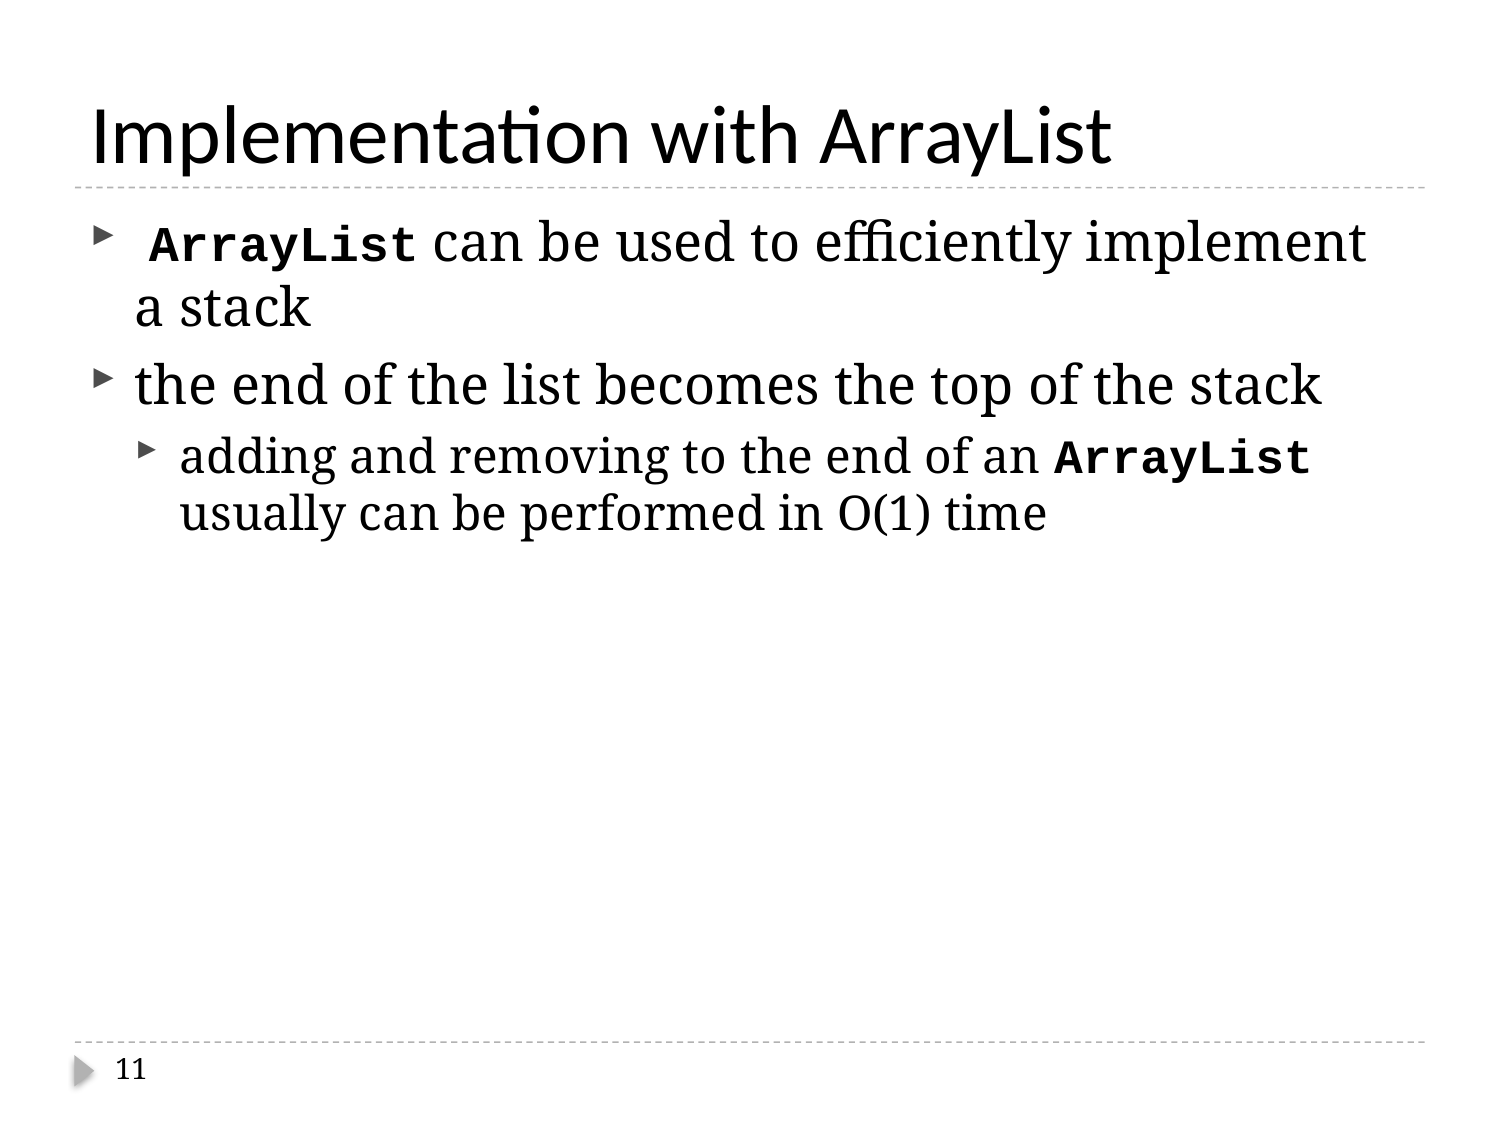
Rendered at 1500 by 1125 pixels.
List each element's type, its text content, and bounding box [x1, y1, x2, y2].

title Implementation with ArrayList [75, 24, 1425, 188]
slide_number 11 [100, 1042, 426, 1103]
list ArrayList can be used to efficiently implement a stack the end of the list becomes the top of the stack adding and removing to the end of an ArrayList usually can be performed in O(1) time [75, 200, 1425, 1010]
